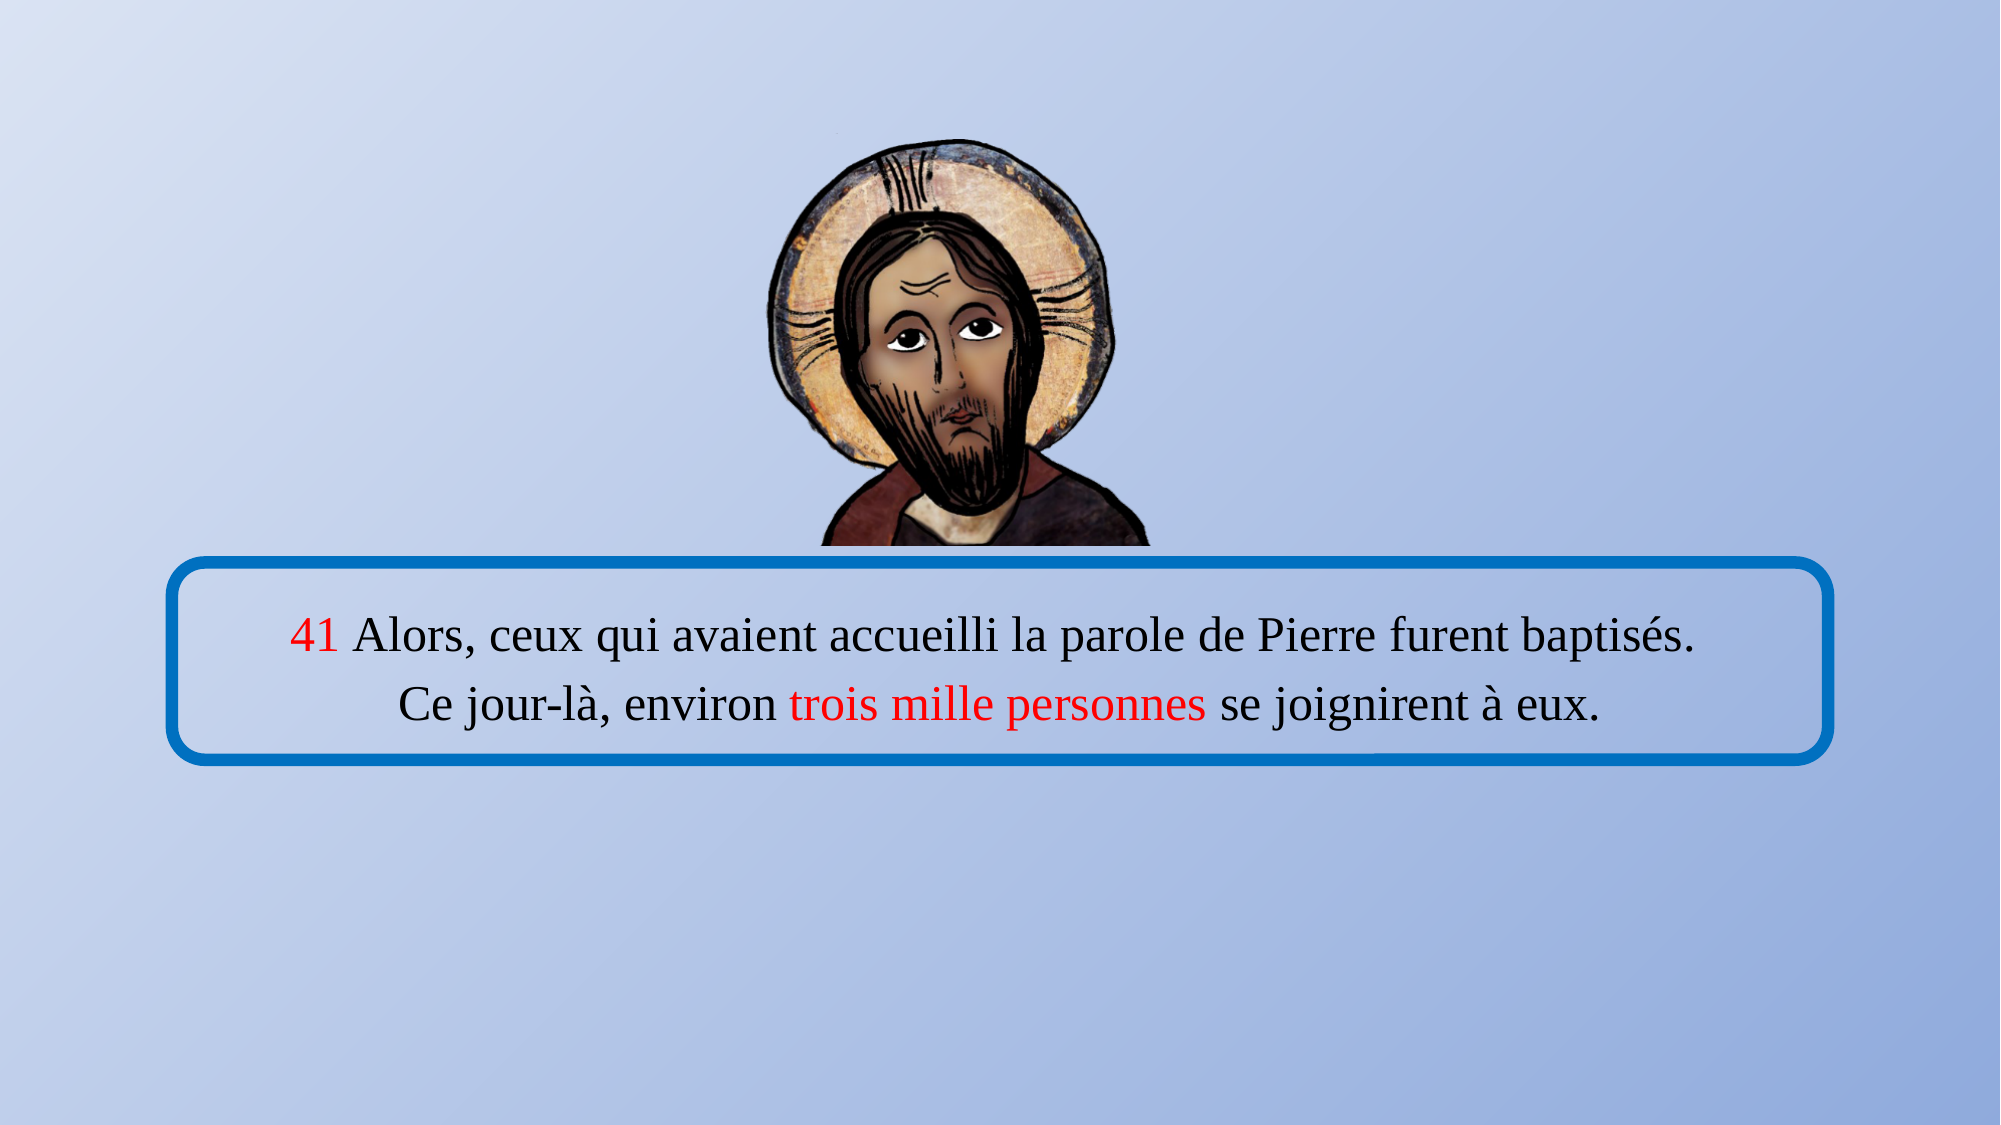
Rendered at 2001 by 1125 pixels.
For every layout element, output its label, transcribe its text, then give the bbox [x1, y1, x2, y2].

text_box 41 Alors, ceux qui avaient accueilli la parole de Pierre furent baptisés. Ce jour-là, environ trois mille personnes se joignirent à eux. [171, 562, 1829, 760]
picture [685, 133, 1236, 546]
